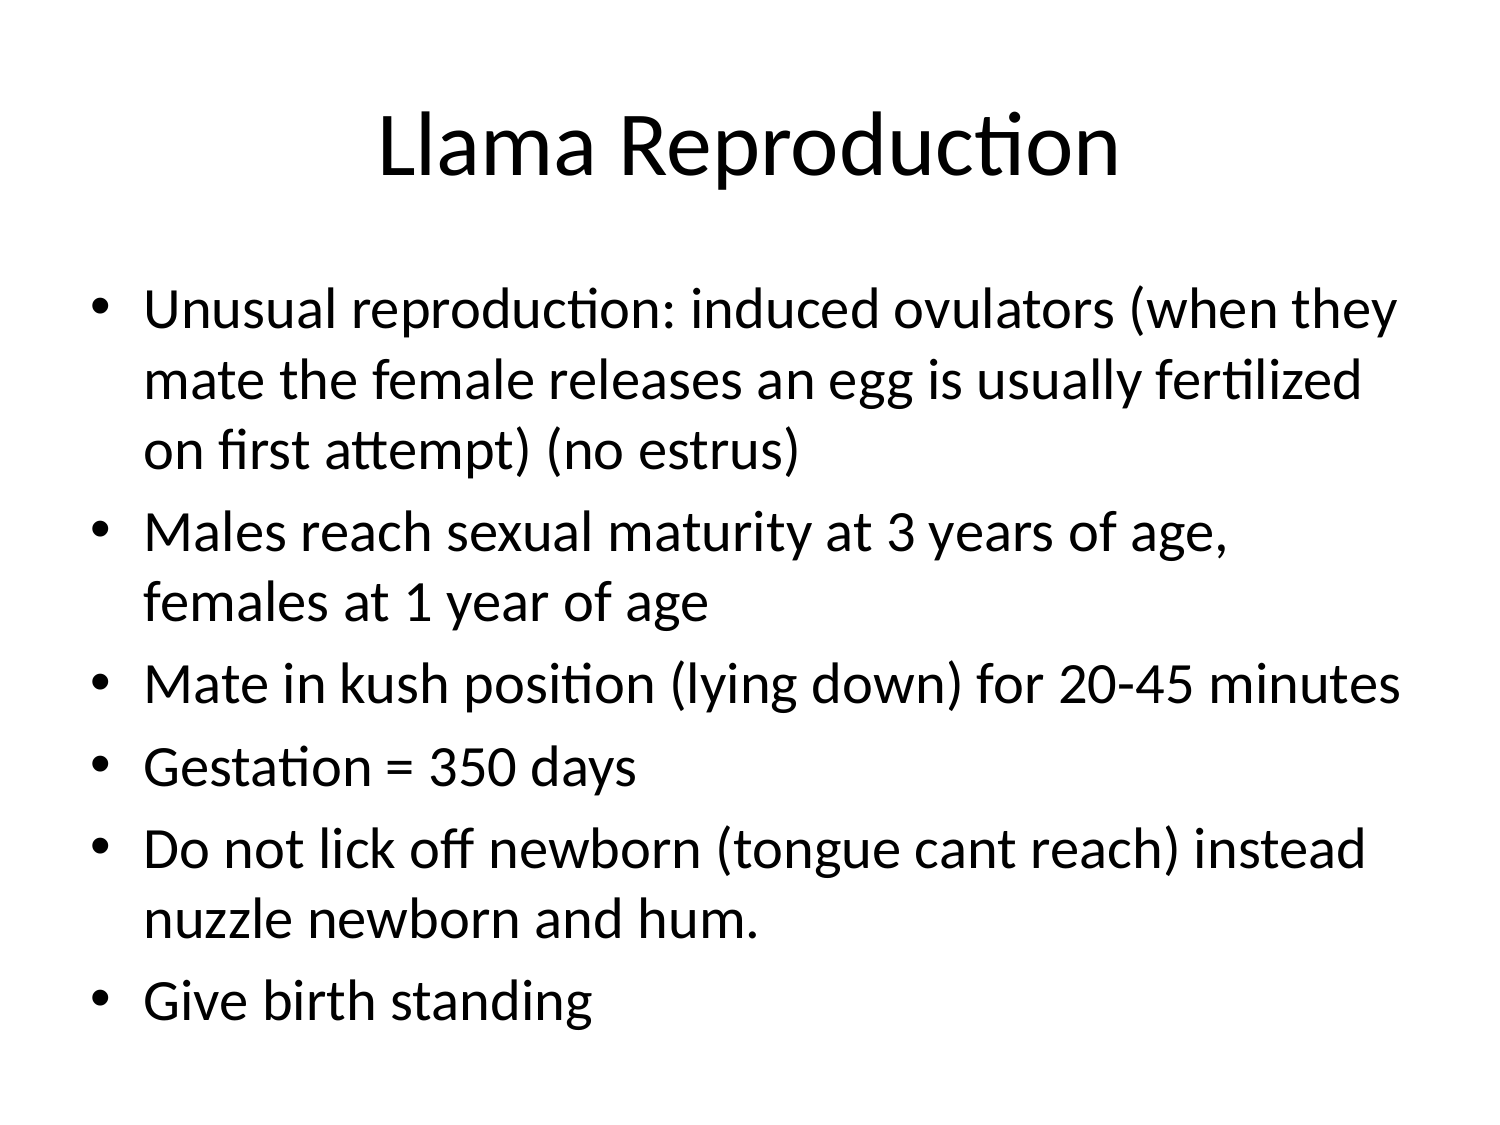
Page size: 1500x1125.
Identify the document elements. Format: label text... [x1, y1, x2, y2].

title Llama Reproduction [75, 45, 1425, 233]
list Unusual reproduction: induced ovulators (when they mate the female releases an egg is usually fertilized on first attempt) (no estrus) Males reach sexual maturity at 3 years of age, females at 1 year of age Mate in kush position (lying down) for 20-45 minutes Gestation = 350 days Do not lick off newborn (tongue cant reach) instead nuzzle newborn and hum. Give birth standing [75, 262, 1425, 1063]
